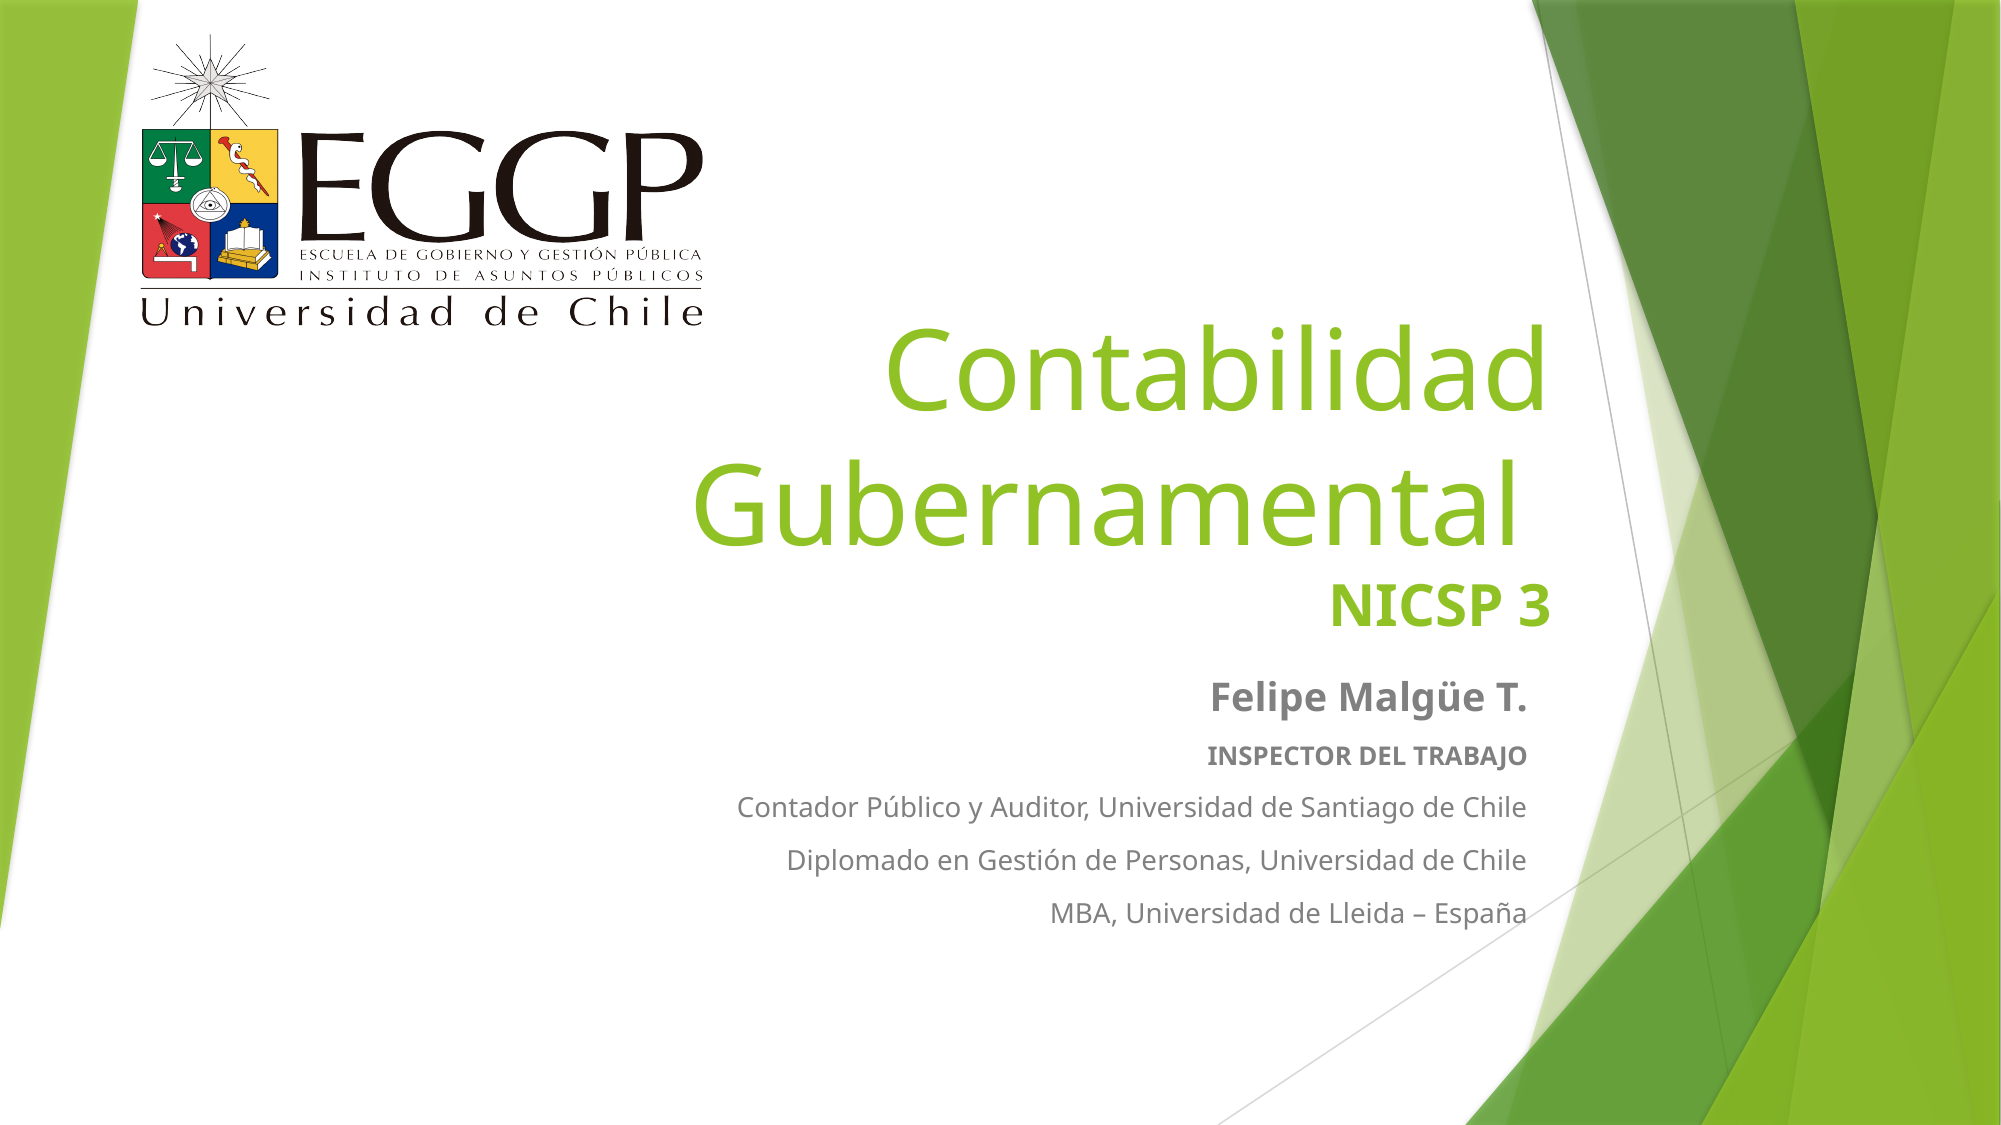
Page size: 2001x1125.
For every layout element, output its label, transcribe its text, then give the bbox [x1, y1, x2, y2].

picture [112, 8, 730, 352]
title Contabilidad Gubernamental NICSP 3 [397, 582, 1568, 646]
subtitle Felipe Malgüe T. INSPECTOR DEL TRABAJO Contador Público y Auditor, Universidad de Santiago de Chile Diplomado en Gestión de Personas, Universidad de Chile MBA, Universidad de Lleida – España [247, 664, 1544, 937]
